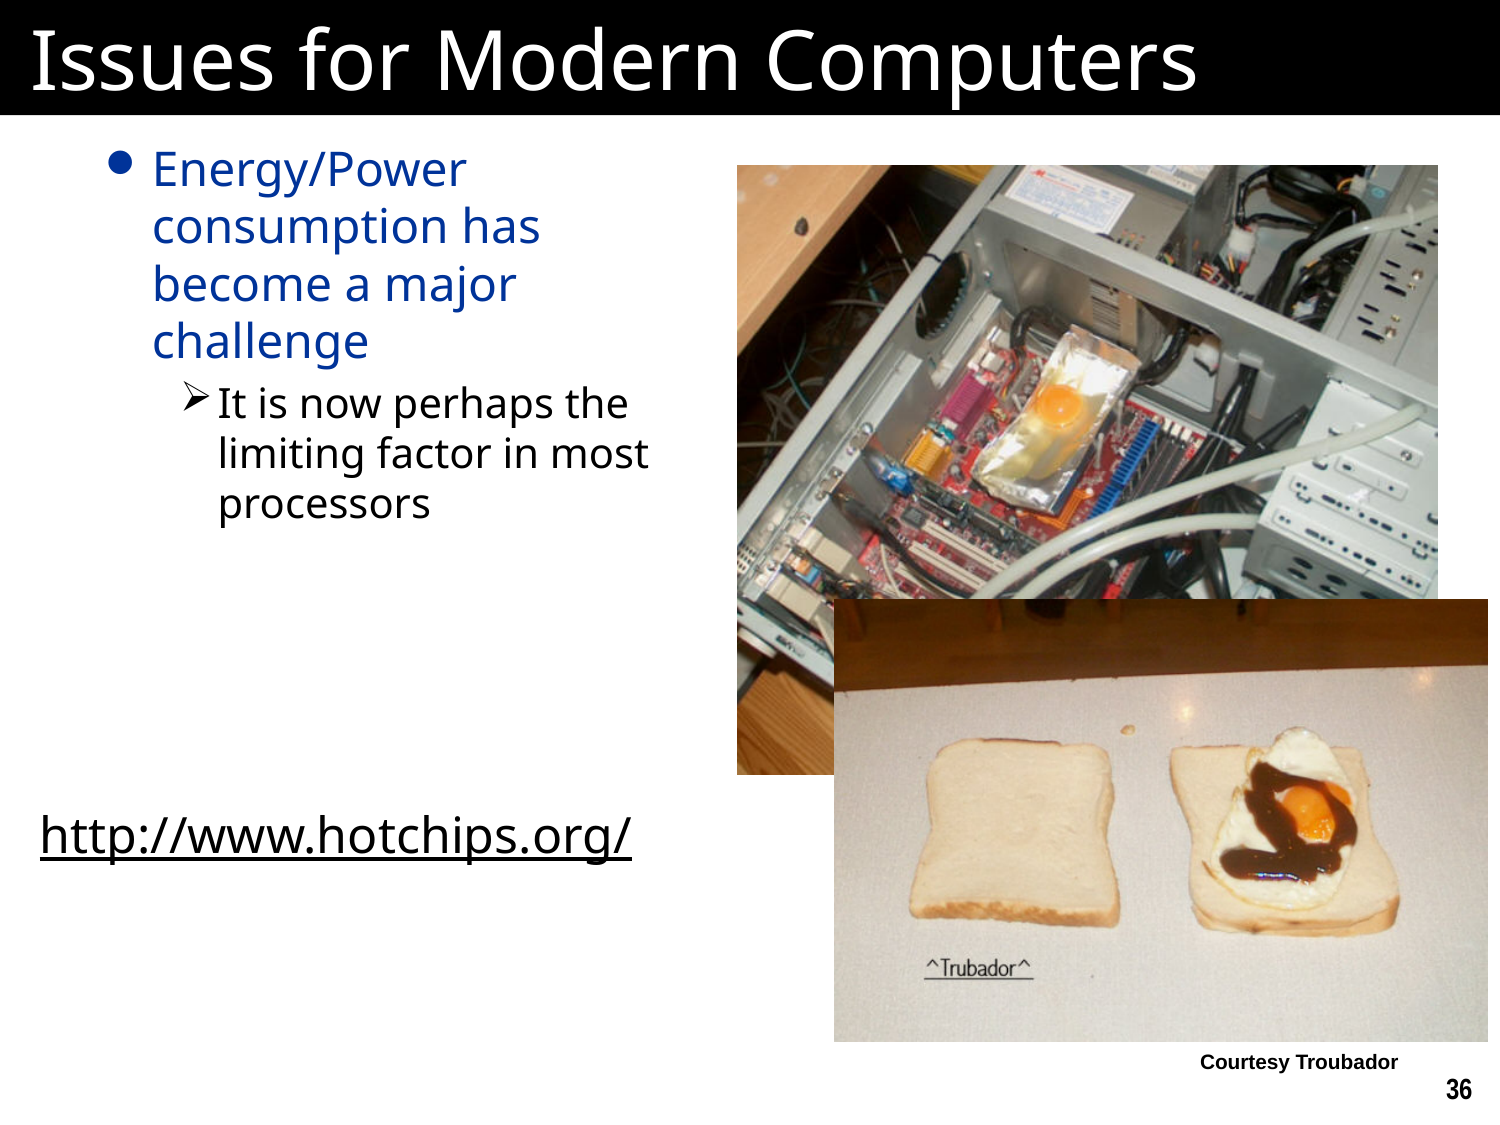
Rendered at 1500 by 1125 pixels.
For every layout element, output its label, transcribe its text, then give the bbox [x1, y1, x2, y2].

title Issues for Modern Computers [0, 0, 1500, 116]
picture [737, 165, 1488, 1042]
list Energy/Power consumption has become a major challenge It is now perhaps the limiting factor in most processors [0, 115, 738, 1125]
text_box http://www.hotchips.org/ [24, 796, 713, 879]
slide_number 36 [1424, 1062, 1488, 1113]
text_box Courtesy Troubador [1185, 1051, 1414, 1082]
